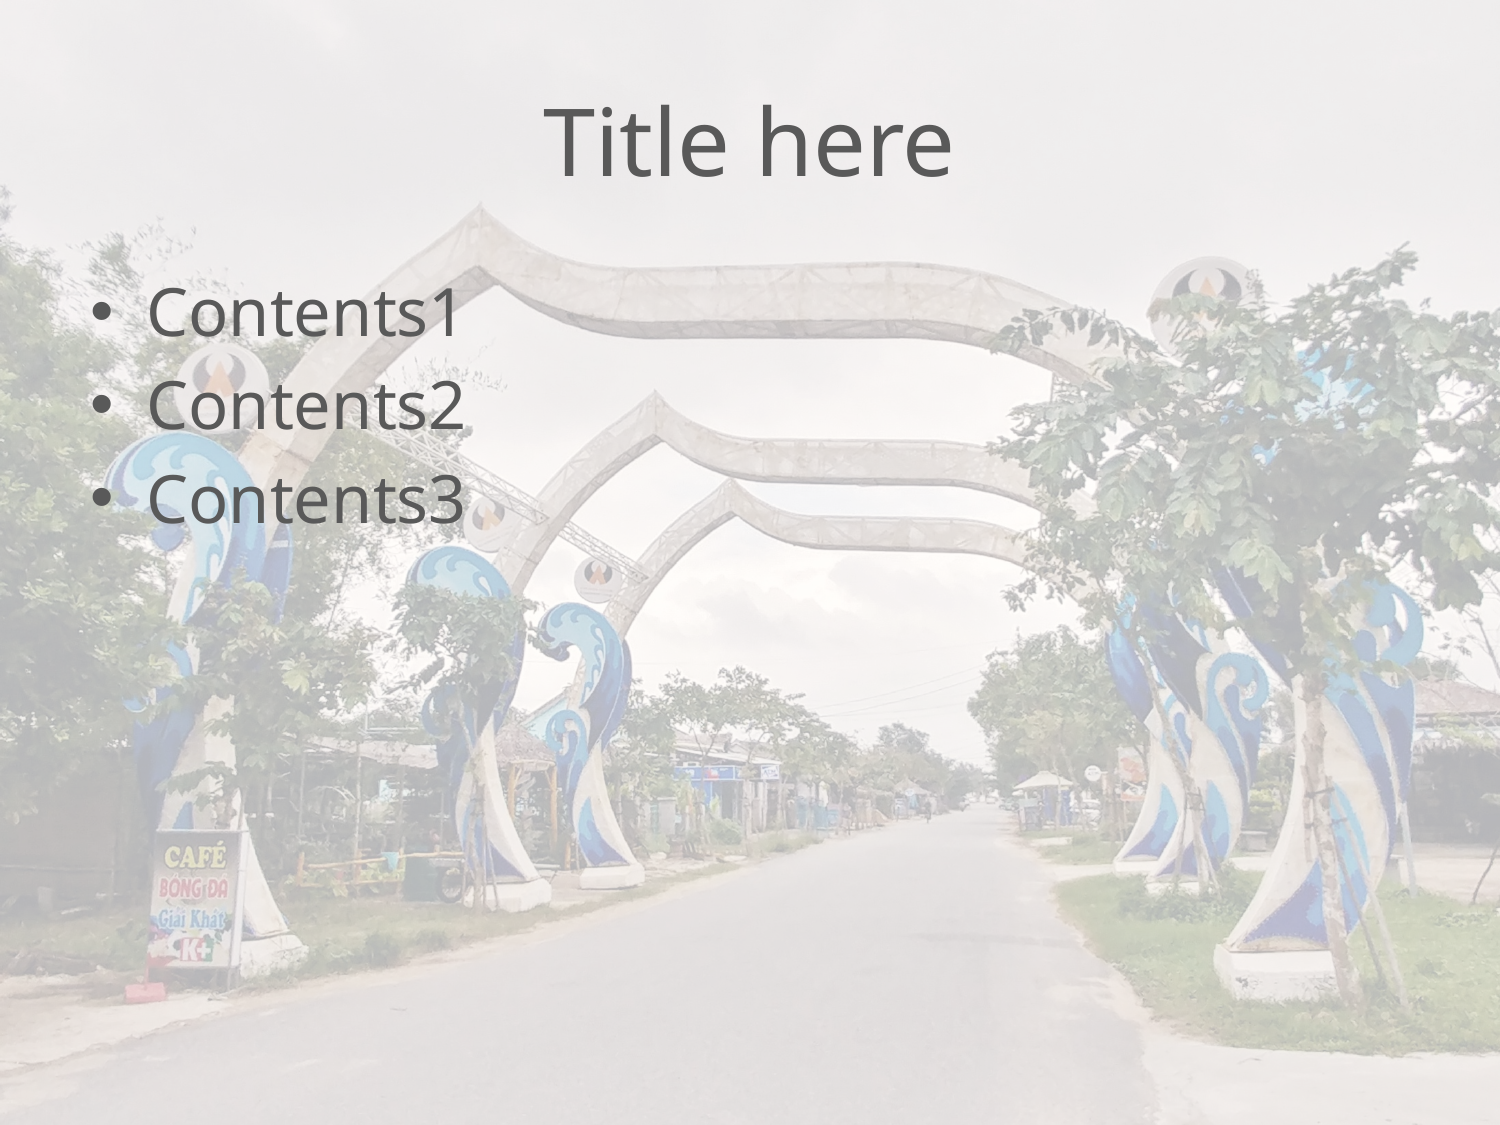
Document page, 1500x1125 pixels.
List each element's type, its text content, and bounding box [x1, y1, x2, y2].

list Contents1 Contents2 Contents3 [75, 262, 1425, 1005]
text_box [0, 0, 1500, 1125]
title Title here [75, 45, 1425, 233]
